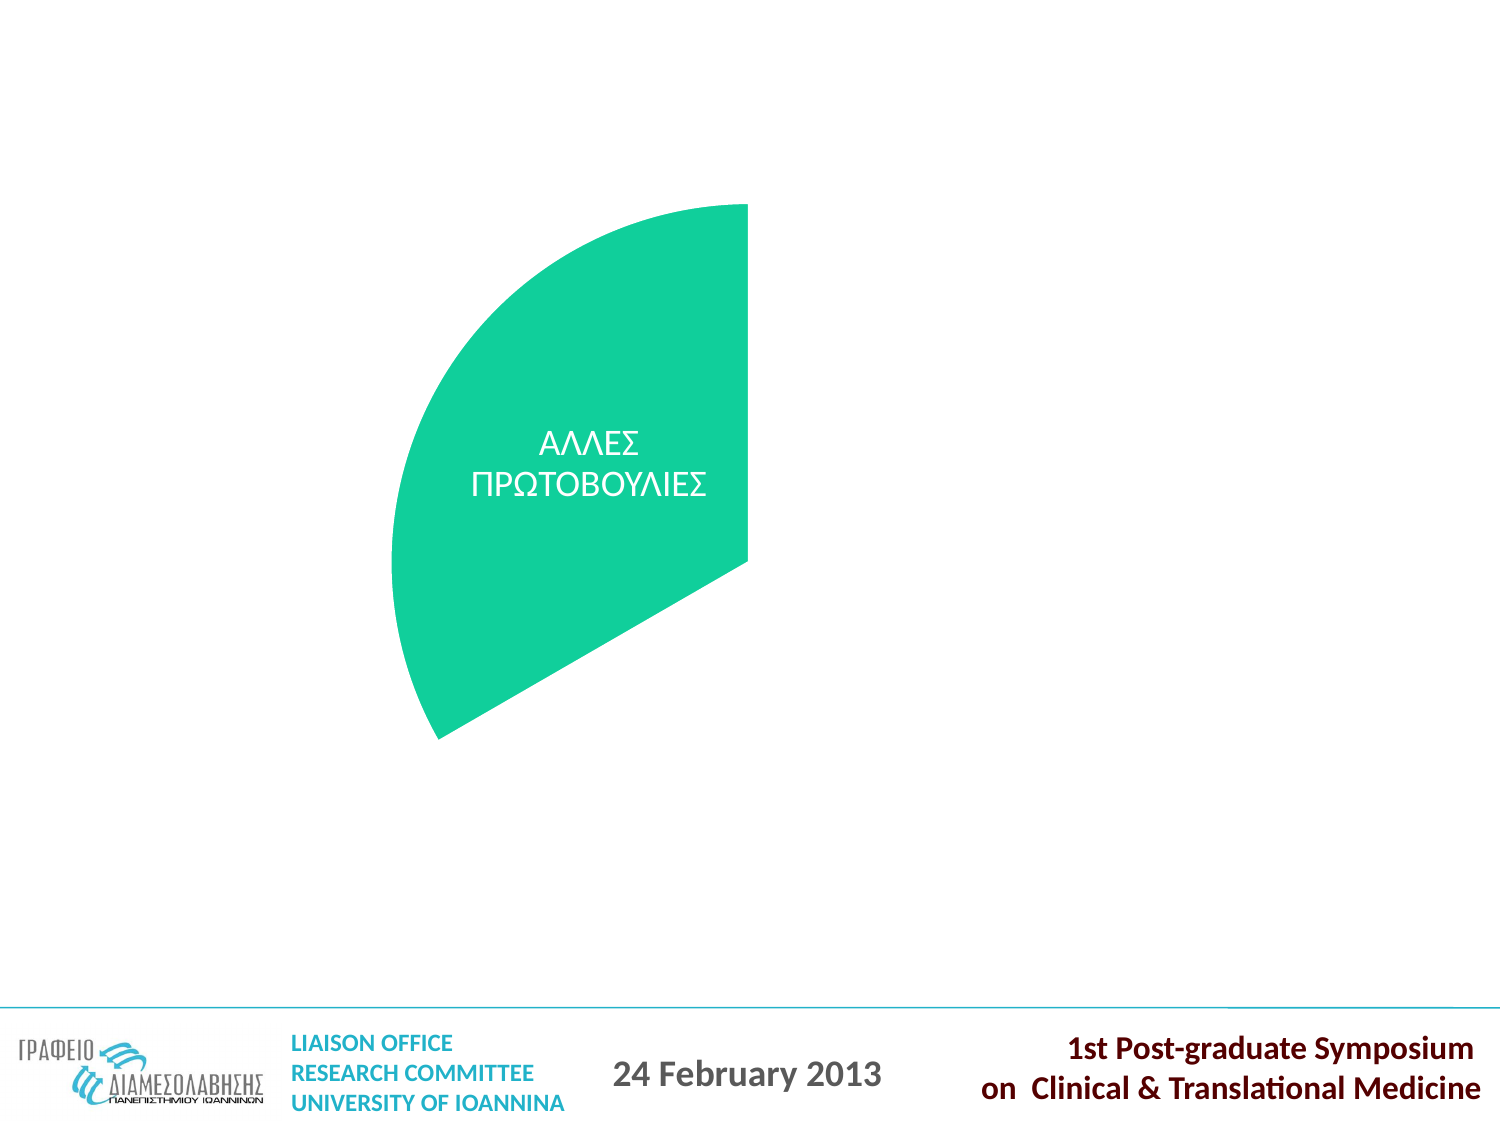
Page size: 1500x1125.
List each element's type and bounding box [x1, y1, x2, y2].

text_box [389, 201, 1111, 924]
picture [0, 1023, 282, 1121]
